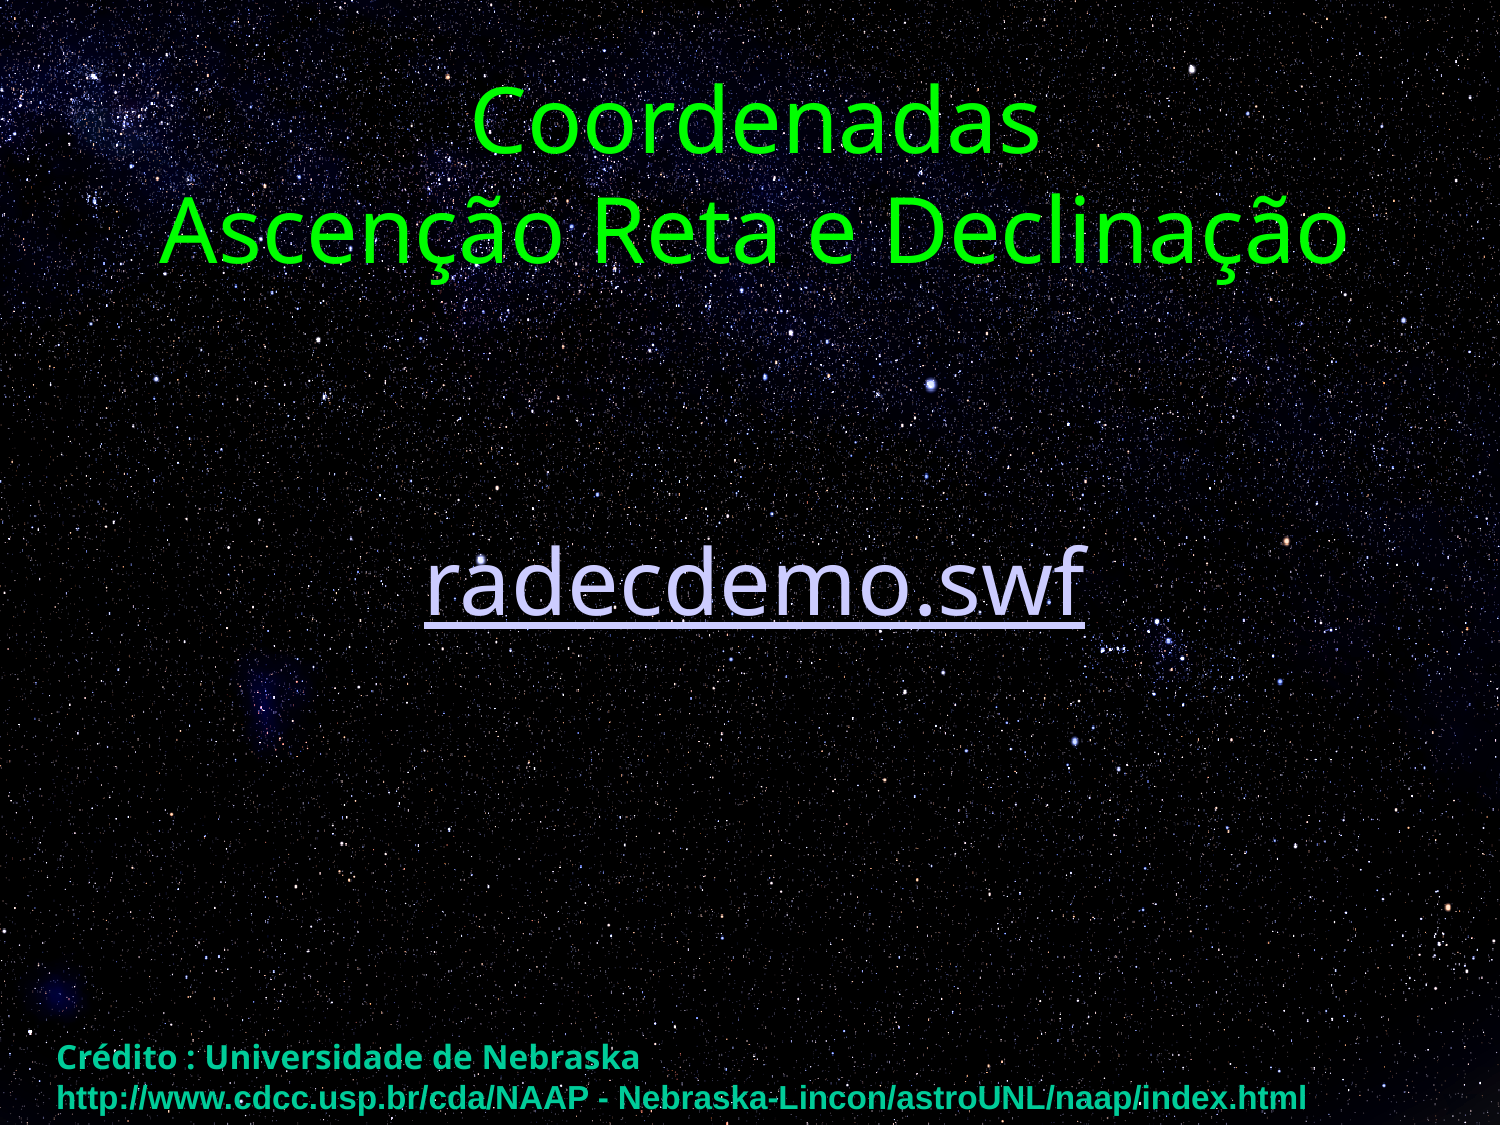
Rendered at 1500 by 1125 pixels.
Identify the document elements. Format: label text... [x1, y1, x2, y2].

picture [0, 0, 1500, 1125]
text_box Coordenadas Ascenção Reta e Declinação [29, 78, 1483, 266]
text_box Crédito : Universidade de Nebraska http://www.cdcc.usp.br/cda/NAAP - Nebraska-Lincon/astroUNL/naap/index.html [41, 1029, 1459, 1124]
title radecdemo.swf [116, 491, 1393, 680]
